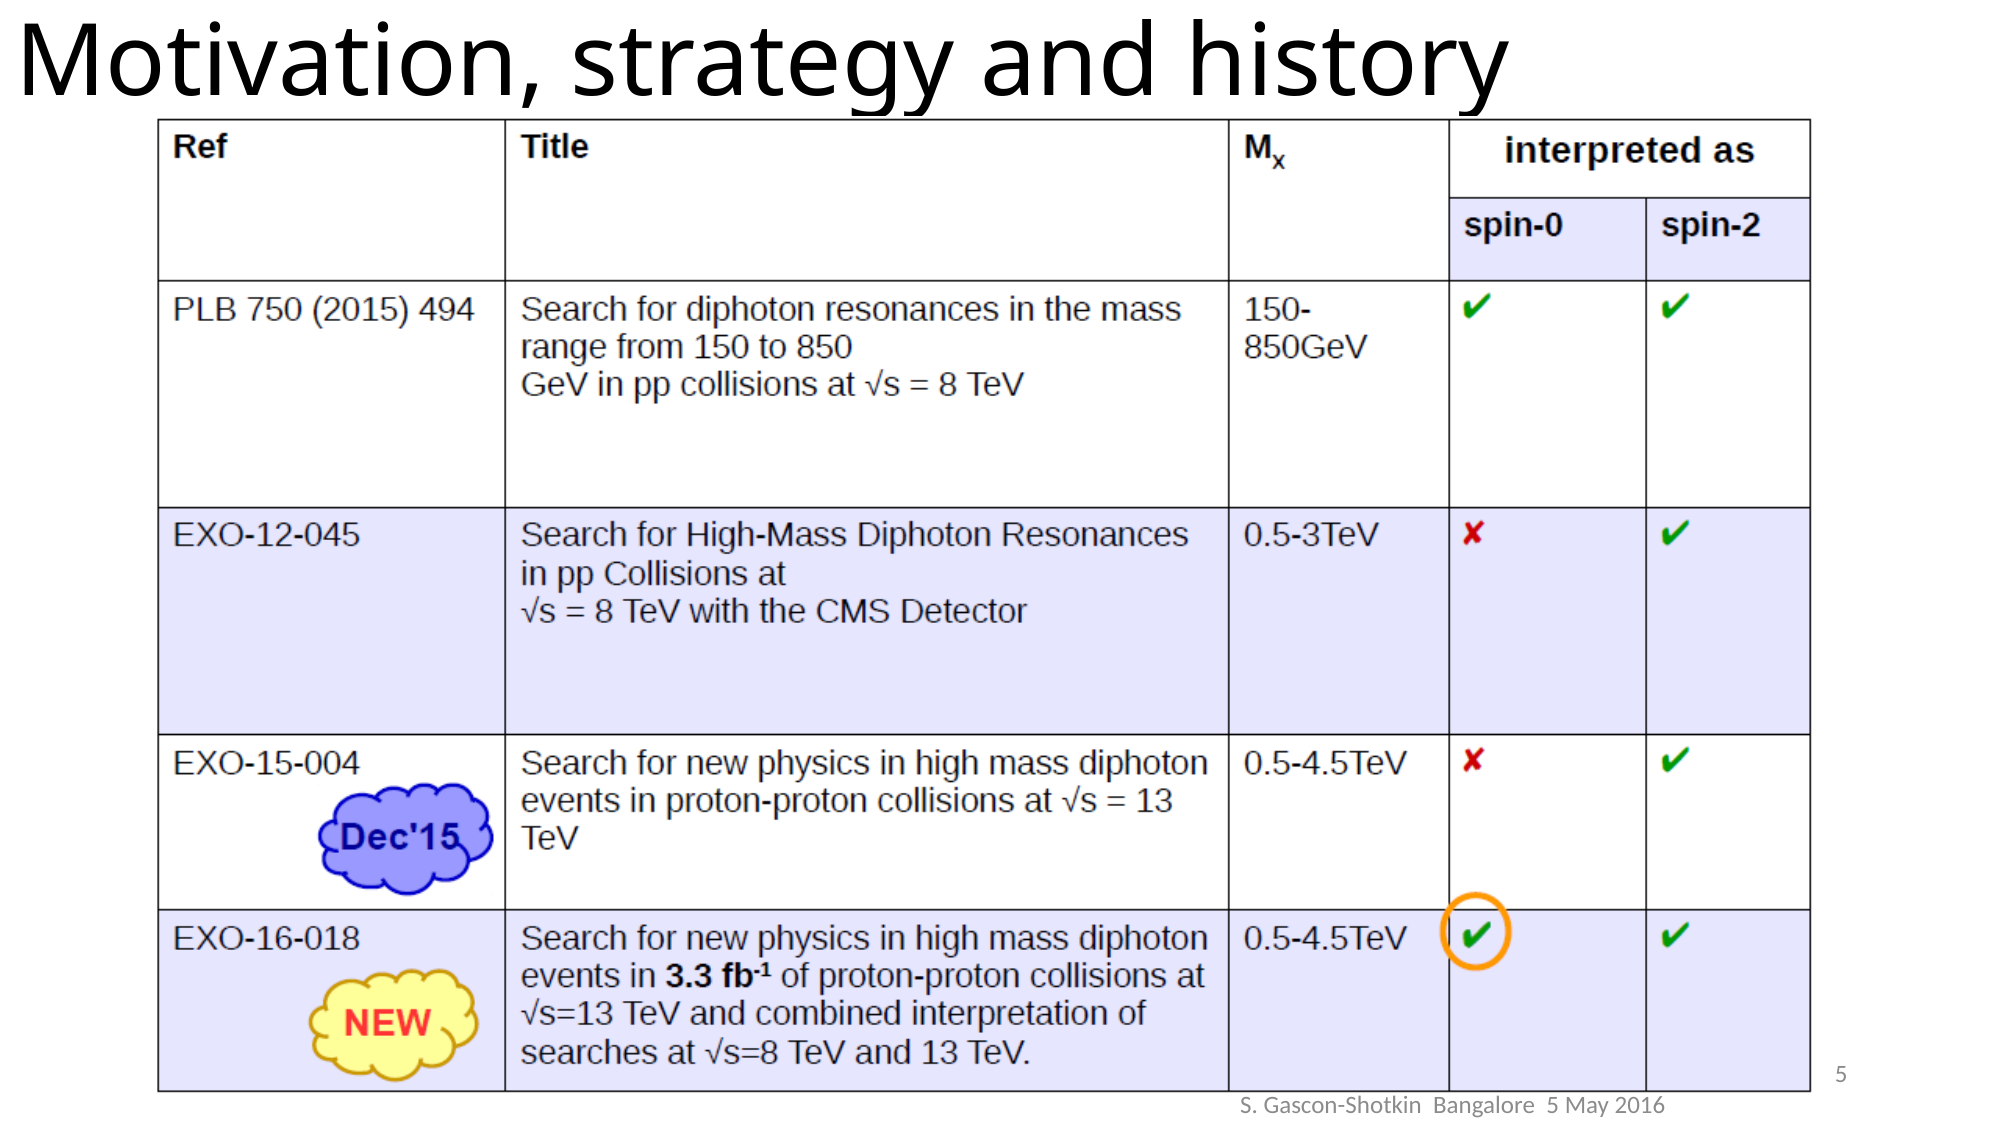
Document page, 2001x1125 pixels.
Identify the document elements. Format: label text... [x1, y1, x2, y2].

title Motivation, strategy and history [0, 0, 2000, 173]
picture [153, 116, 1816, 1097]
slide_number 5 [1791, 1042, 1863, 1103]
footer S. Gascon-Shotkin Bangalore 5 May 2016 [1115, 1097, 1791, 1125]
